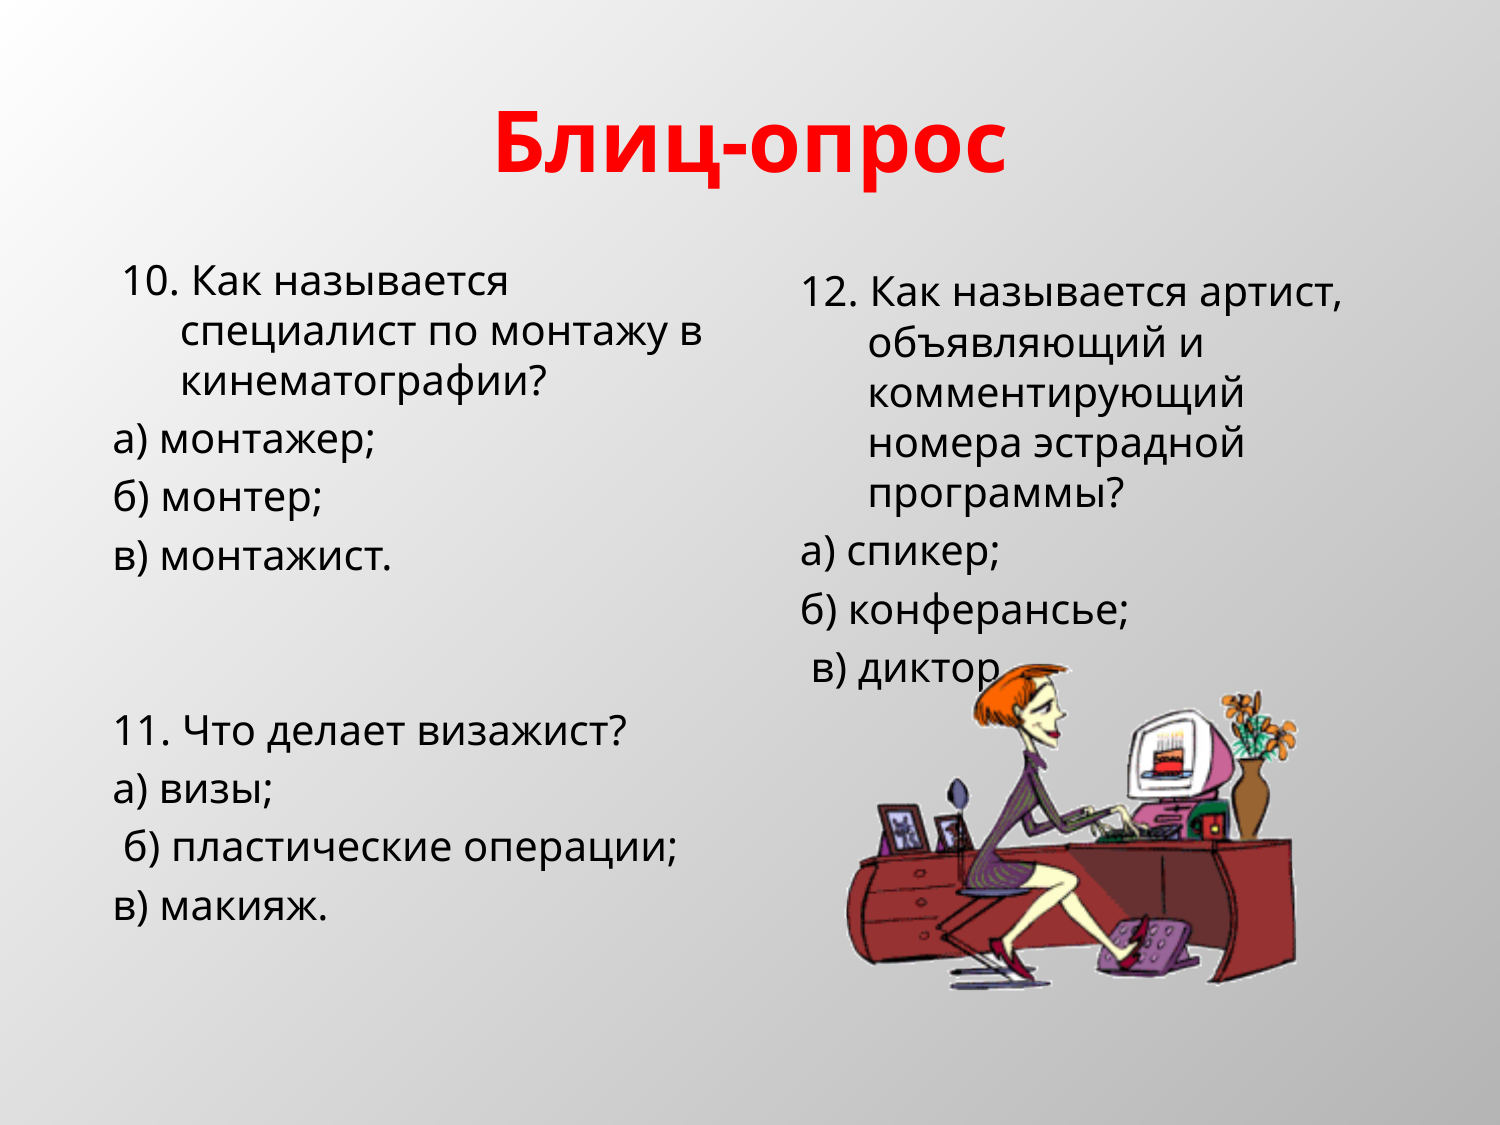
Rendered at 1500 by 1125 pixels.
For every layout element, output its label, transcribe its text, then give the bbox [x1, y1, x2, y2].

title Блиц-опрос [75, 45, 1425, 233]
picture [843, 655, 1302, 999]
list 12. Как называется артист, объявляющий и комментирующий номера эстрадной программы? а) спикер; б) конферансье; в) диктор. [762, 257, 1425, 1005]
list 10. Как называется специалист по монтажу в кинематографии? а) монтажер; б) монтер; в) монтажист. 11. Что делает визажист? а) визы; б) пластические операции; в) макияж. [75, 246, 738, 1005]
